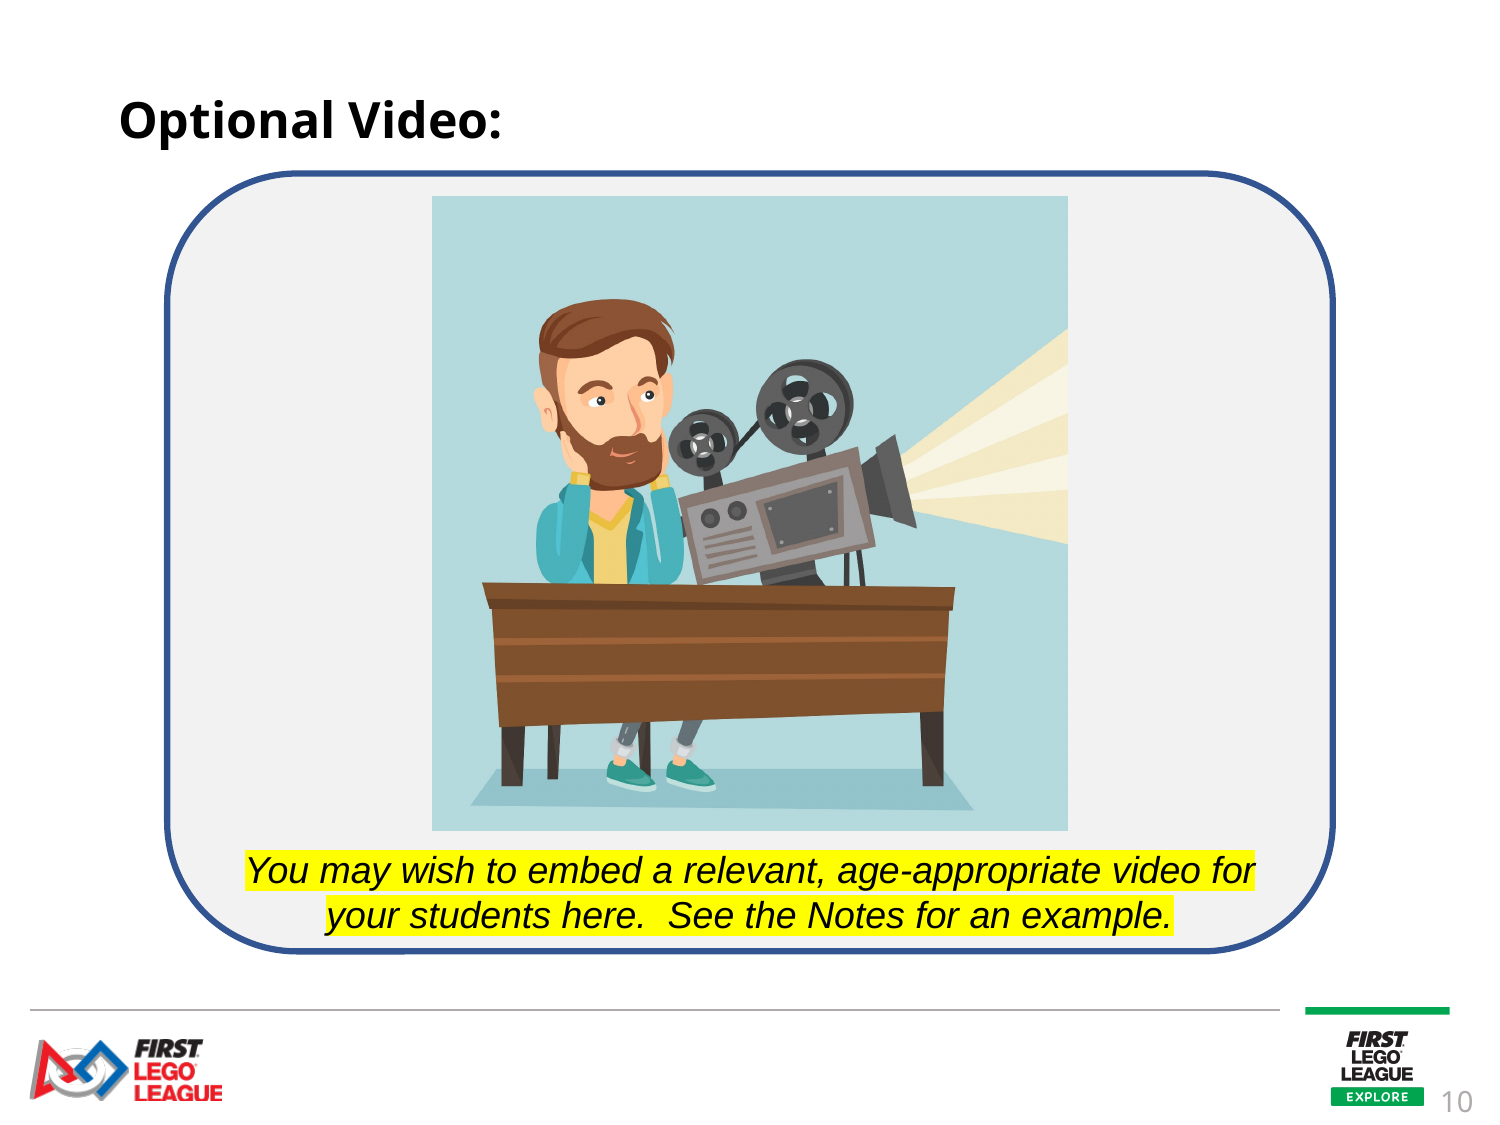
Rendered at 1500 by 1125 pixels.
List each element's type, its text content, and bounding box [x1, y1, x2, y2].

text_box [166, 185, 1334, 900]
text_box You may wish to embed a relevant, age-appropriate video for your students here. See the Notes for an example. [192, 838, 1308, 944]
text_box [250, 944, 1250, 953]
picture [432, 196, 1068, 832]
title Optional Video: [103, 59, 1397, 185]
slide_number 10 [1425, 1076, 1493, 1111]
